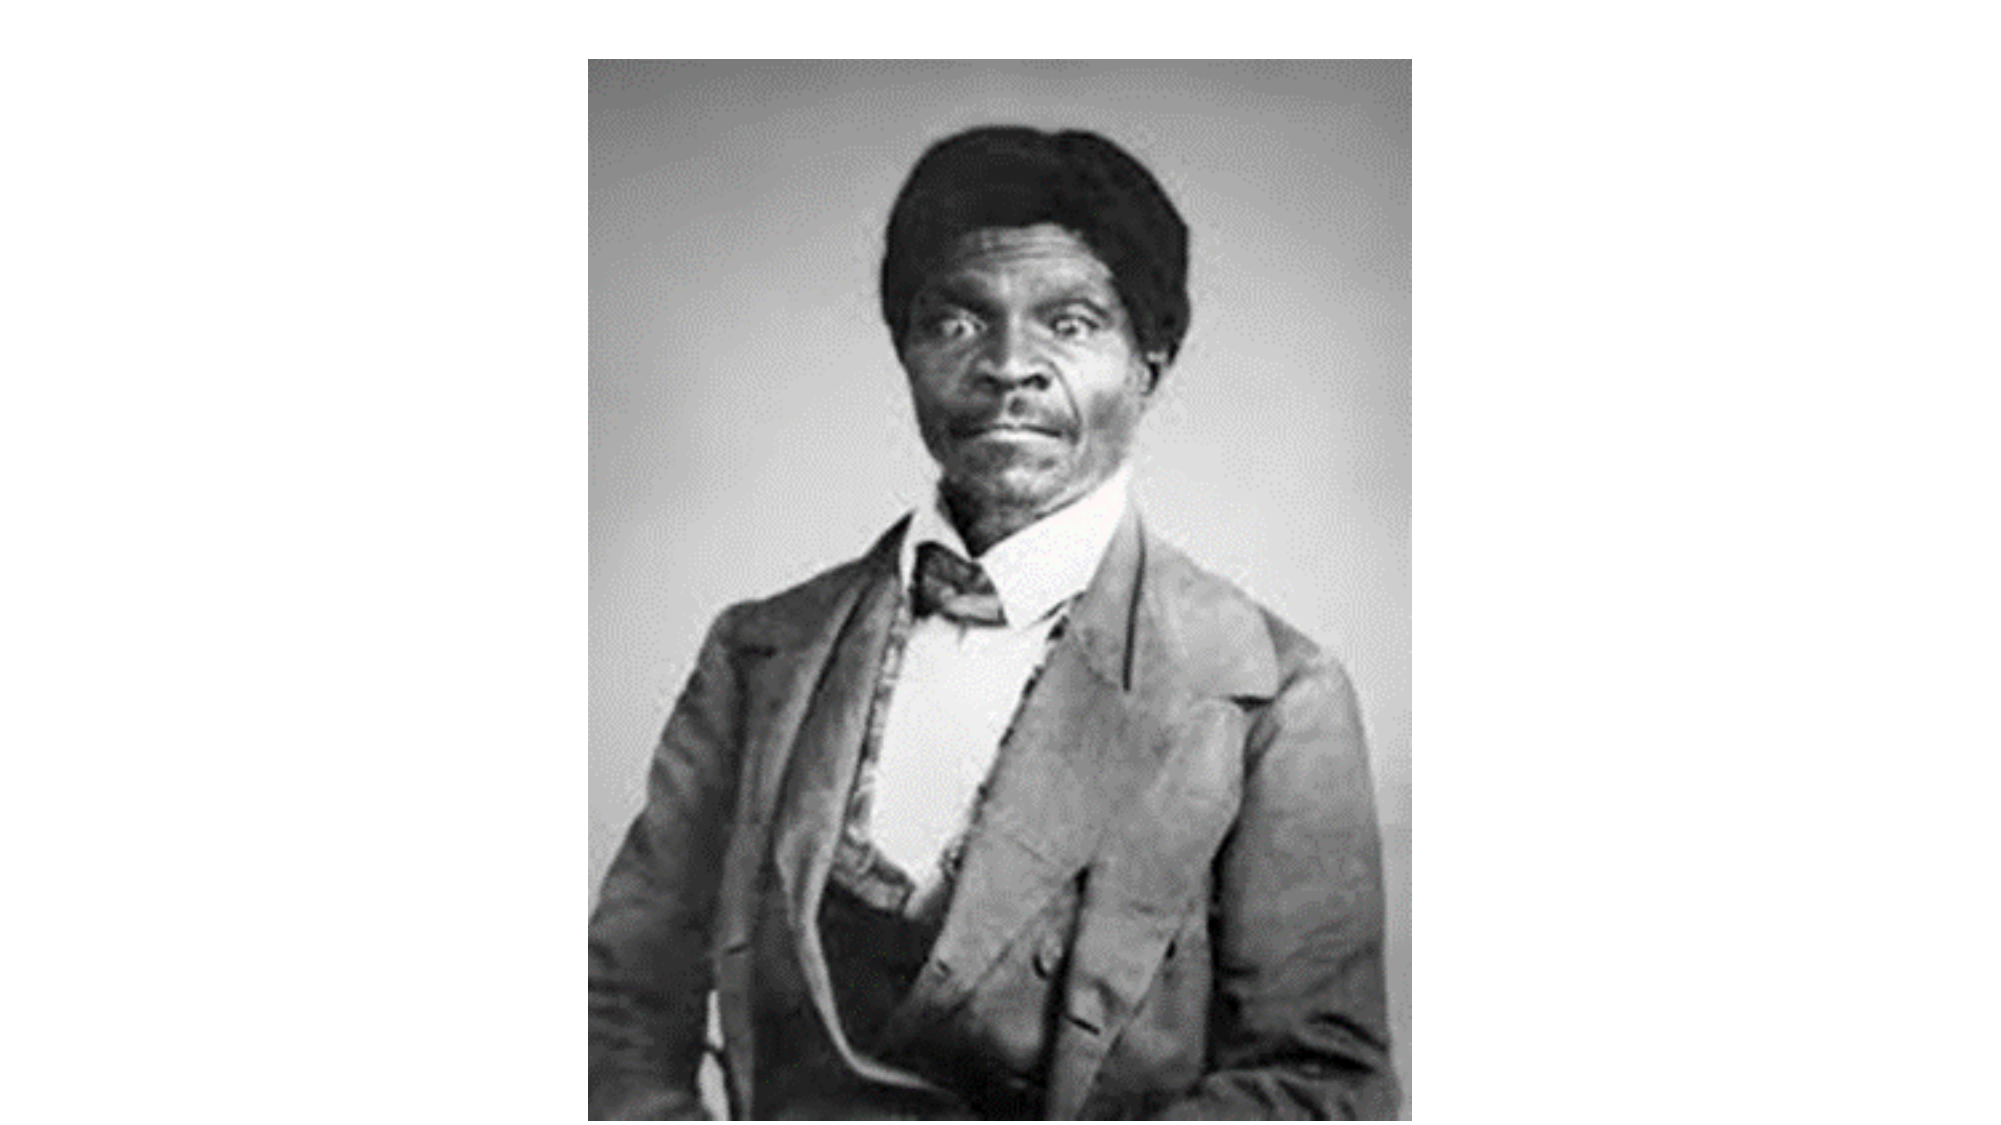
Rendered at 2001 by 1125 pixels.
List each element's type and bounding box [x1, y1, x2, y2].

picture [588, 59, 1412, 1121]
